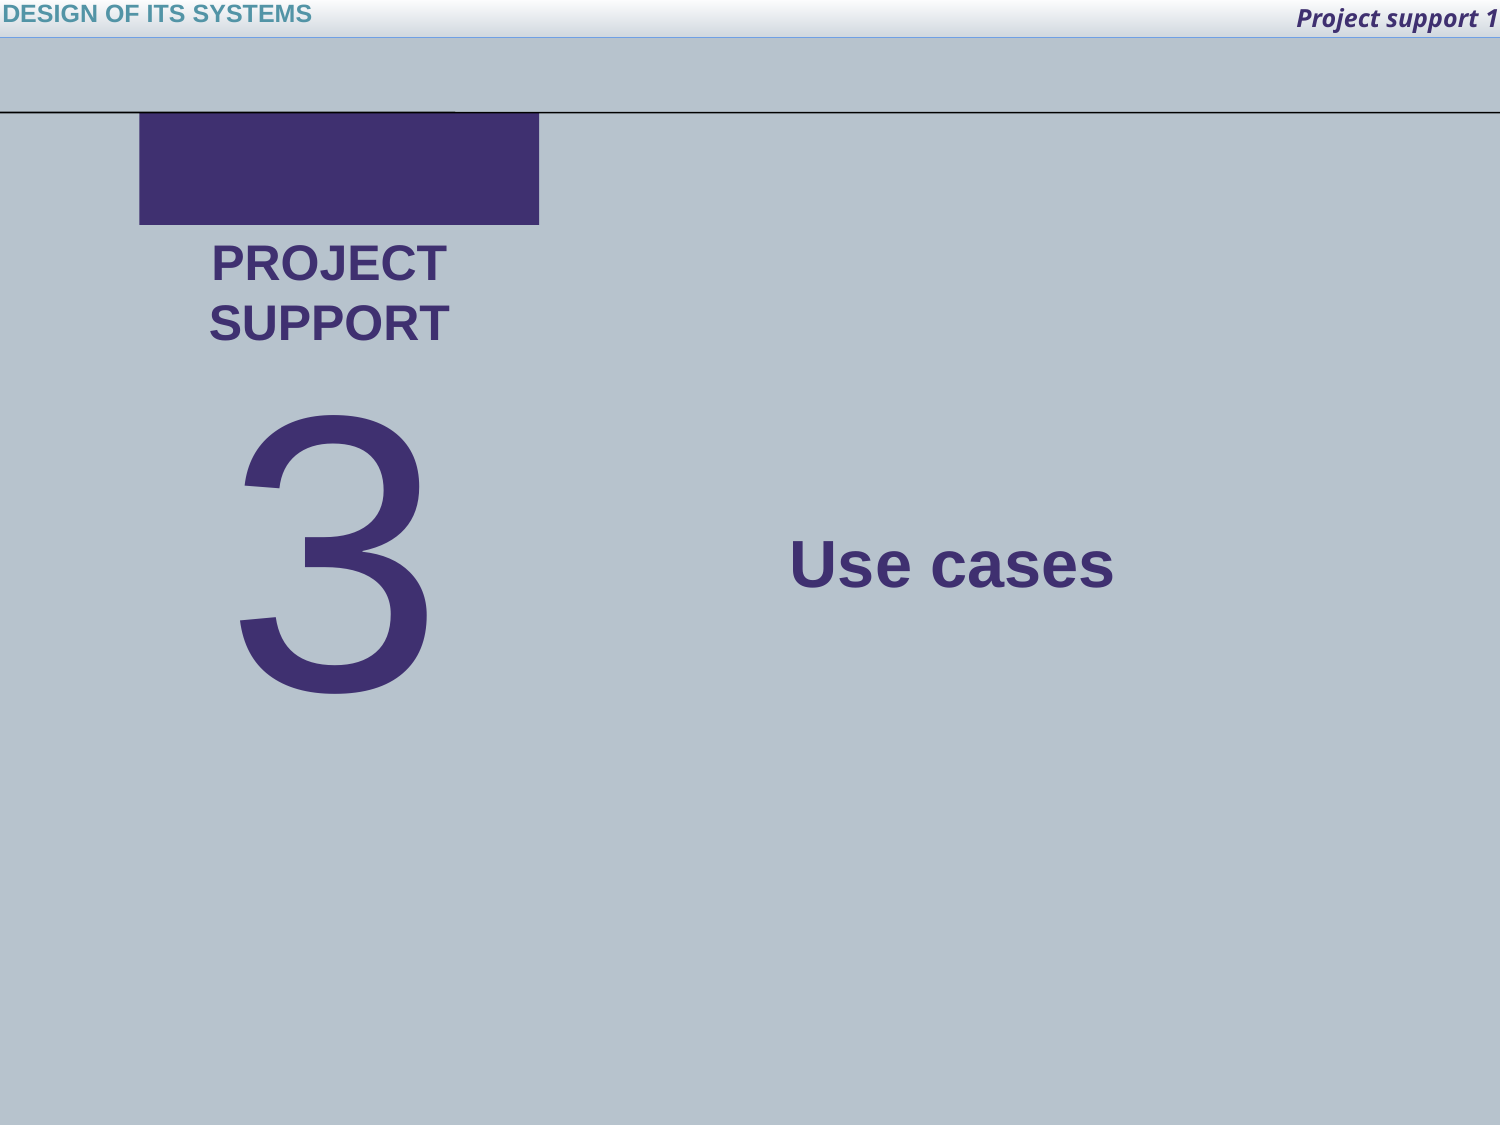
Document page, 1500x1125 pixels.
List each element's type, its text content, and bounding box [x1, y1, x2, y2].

text_box [0, 113, 1500, 1125]
text_box PROJECT SUPPORT [121, 222, 538, 358]
text_box Use cases [774, 512, 1429, 608]
text_box [0, 37, 1500, 112]
text_box [139, 113, 540, 225]
text_box 3 [210, 358, 460, 777]
